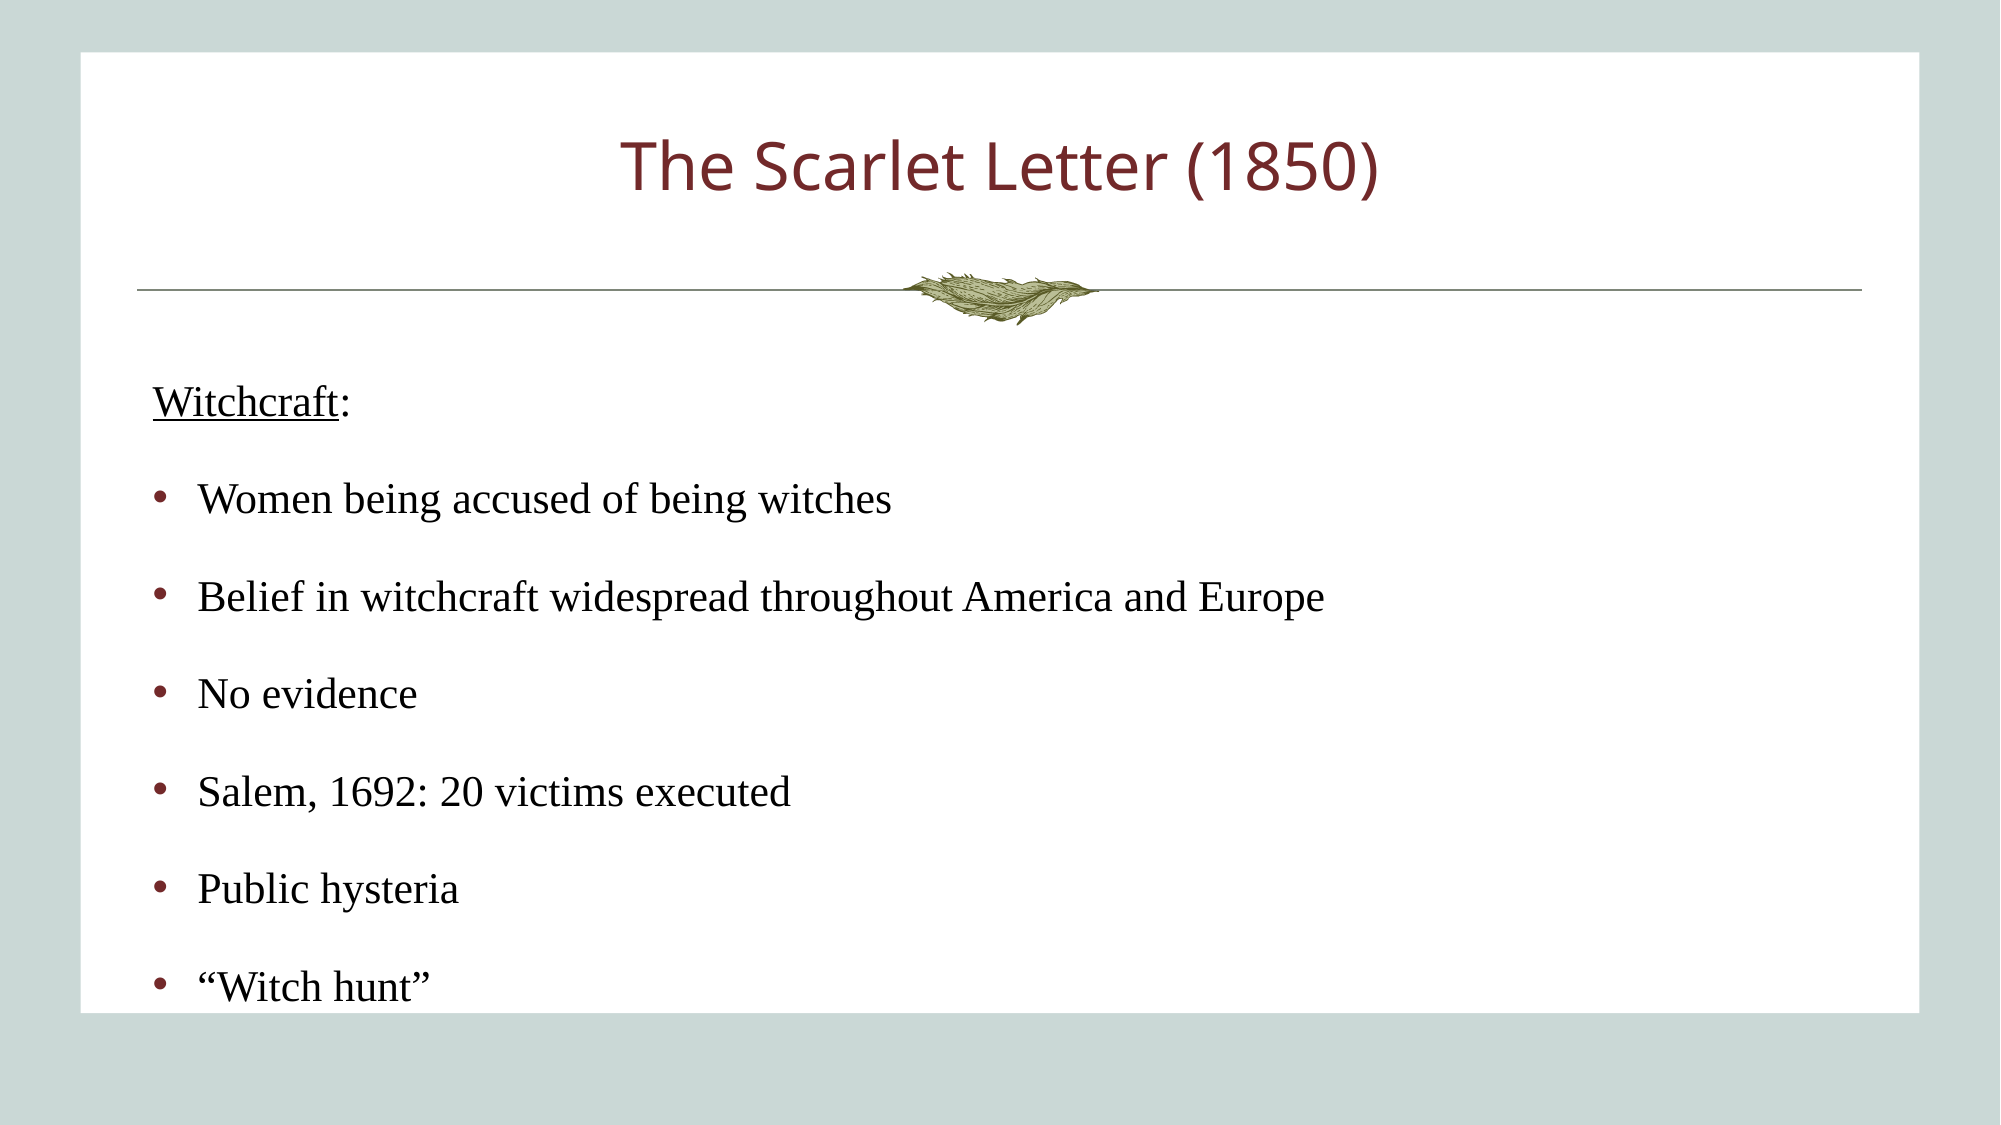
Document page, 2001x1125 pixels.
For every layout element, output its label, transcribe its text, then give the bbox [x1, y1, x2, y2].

picture [901, 278, 1100, 326]
title The Scarlet Letter (1850) [137, 59, 1863, 278]
list Witchcraft: Women being accused of being witches Belief in witchcraft widespread throughout America and Europe No evidence Salem, 1692: 20 victims executed Public hysteria “Witch hunt” [137, 338, 1923, 1024]
